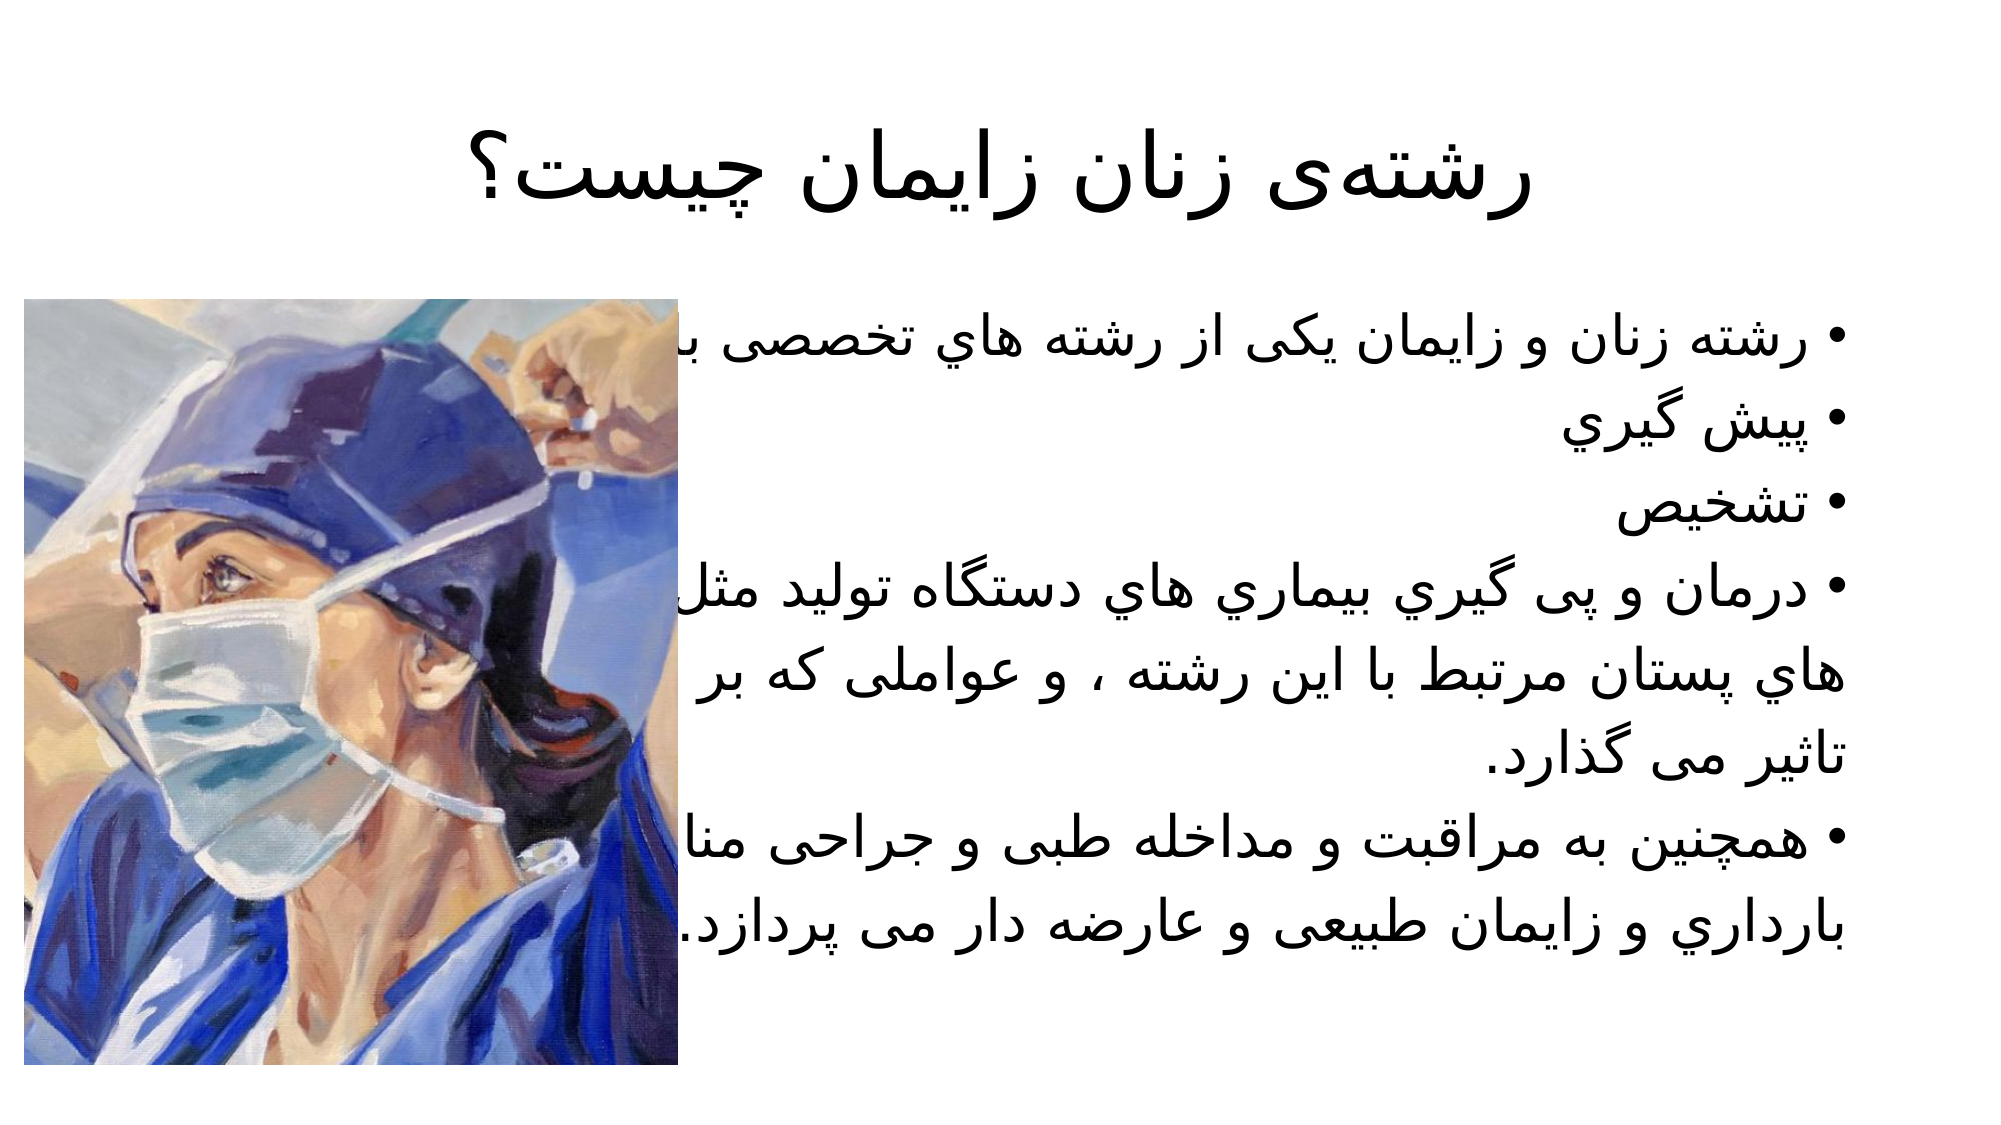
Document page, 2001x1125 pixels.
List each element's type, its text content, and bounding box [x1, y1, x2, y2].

title رشته‌ی زنان زایمان چیست؟ [137, 59, 1863, 278]
picture [24, 299, 678, 1065]
list رﺷﺘﻪ زﻧﺎن و زاﯾﻤﺎن ﯾﮑﯽ از رﺷﺘﻪ ﻫﺎي ﺗﺨﺼﺼﯽ ﺑﺎﻟﯿﻨﯽ اﺳﺖ ﮐﻪ ﺑﻪ: ﭘﯿﺶ ﮔﯿﺮي ﺗﺸﺨﯿﺺ درﻣﺎن و ﭘﯽ ﮔﯿﺮي ﺑﯿﻤﺎري ﻫﺎي دﺳﺘﮕﺎه ﺗﻮﻟﯿﺪ ﻣﺜﻞ زﻧﺎن و ﺑﯿﻤﺎری ‌هاي ﭘﺴﺘﺎن ﻣﺮﺗﺒﻂ ﺑﺎ اﯾﻦ رﺷﺘﻪ ، و ﻋﻮاﻣﻠﯽ ﮐﻪ ﺑﺮ ﺳﻼﻣﺖ اﯾﻦ اﻋﻀﺎء ﺗﺎﺛﯿﺮ ﻣﯽ ﮔﺬارد. ﻫﻤﭽﻨﯿﻦ ﺑﻪ ﻣﺮاﻗﺒﺖ و ﻣﺪاﺧﻠﻪ ﻃﺒﯽ و ﺟﺮاﺣﯽ ﻣﻨﺎﺳﺐ در ﺣﯿﻦ ﺑﺎرداري و زاﯾﻤﺎن ﻃﺒﯿﻌﯽ و ﻋﺎرﺿﻪ دار ﻣﯽ ﭘﺮدازد. [678, 299, 1863, 1014]
